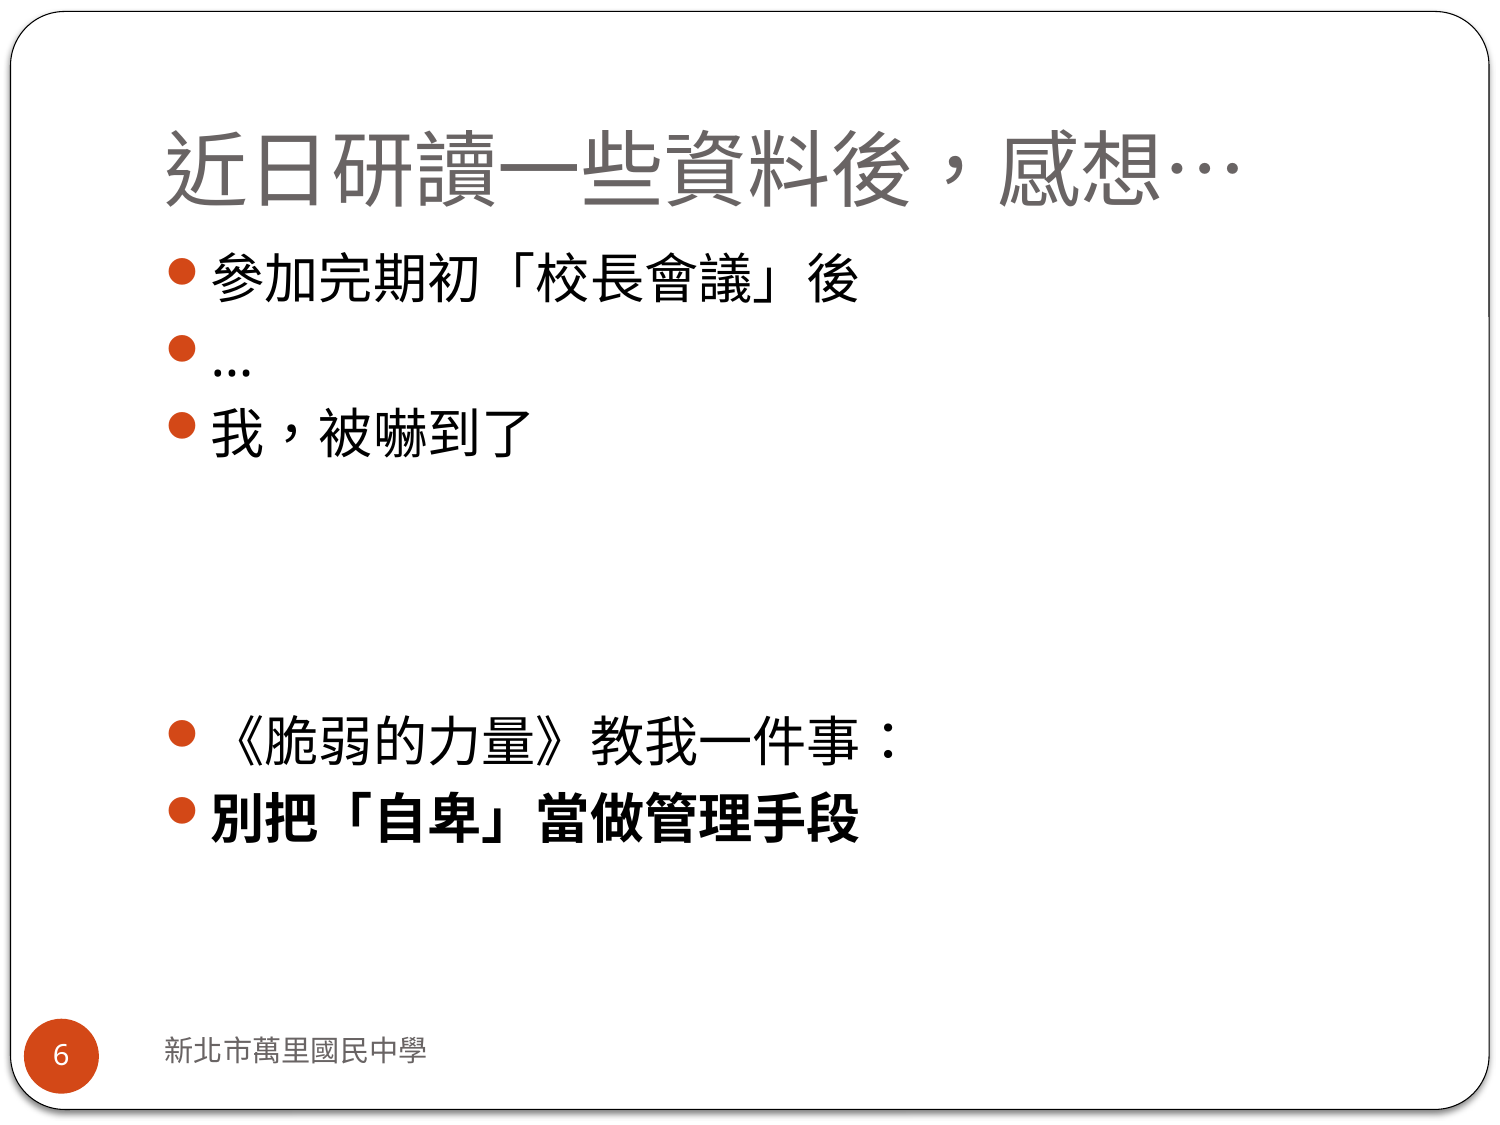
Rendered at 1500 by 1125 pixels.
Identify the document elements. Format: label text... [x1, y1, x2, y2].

title 近日研讀一些資料後，感想… [150, 45, 1425, 233]
list 參加完期初「校長會議」後 … 我，被嚇到了 《脆弱的力量》教我一件事： 別把「自卑」當做管理手段 [150, 237, 1425, 988]
footer 新北市萬里國民中學 [150, 1012, 800, 1088]
slide_number 6 [23, 1018, 99, 1094]
